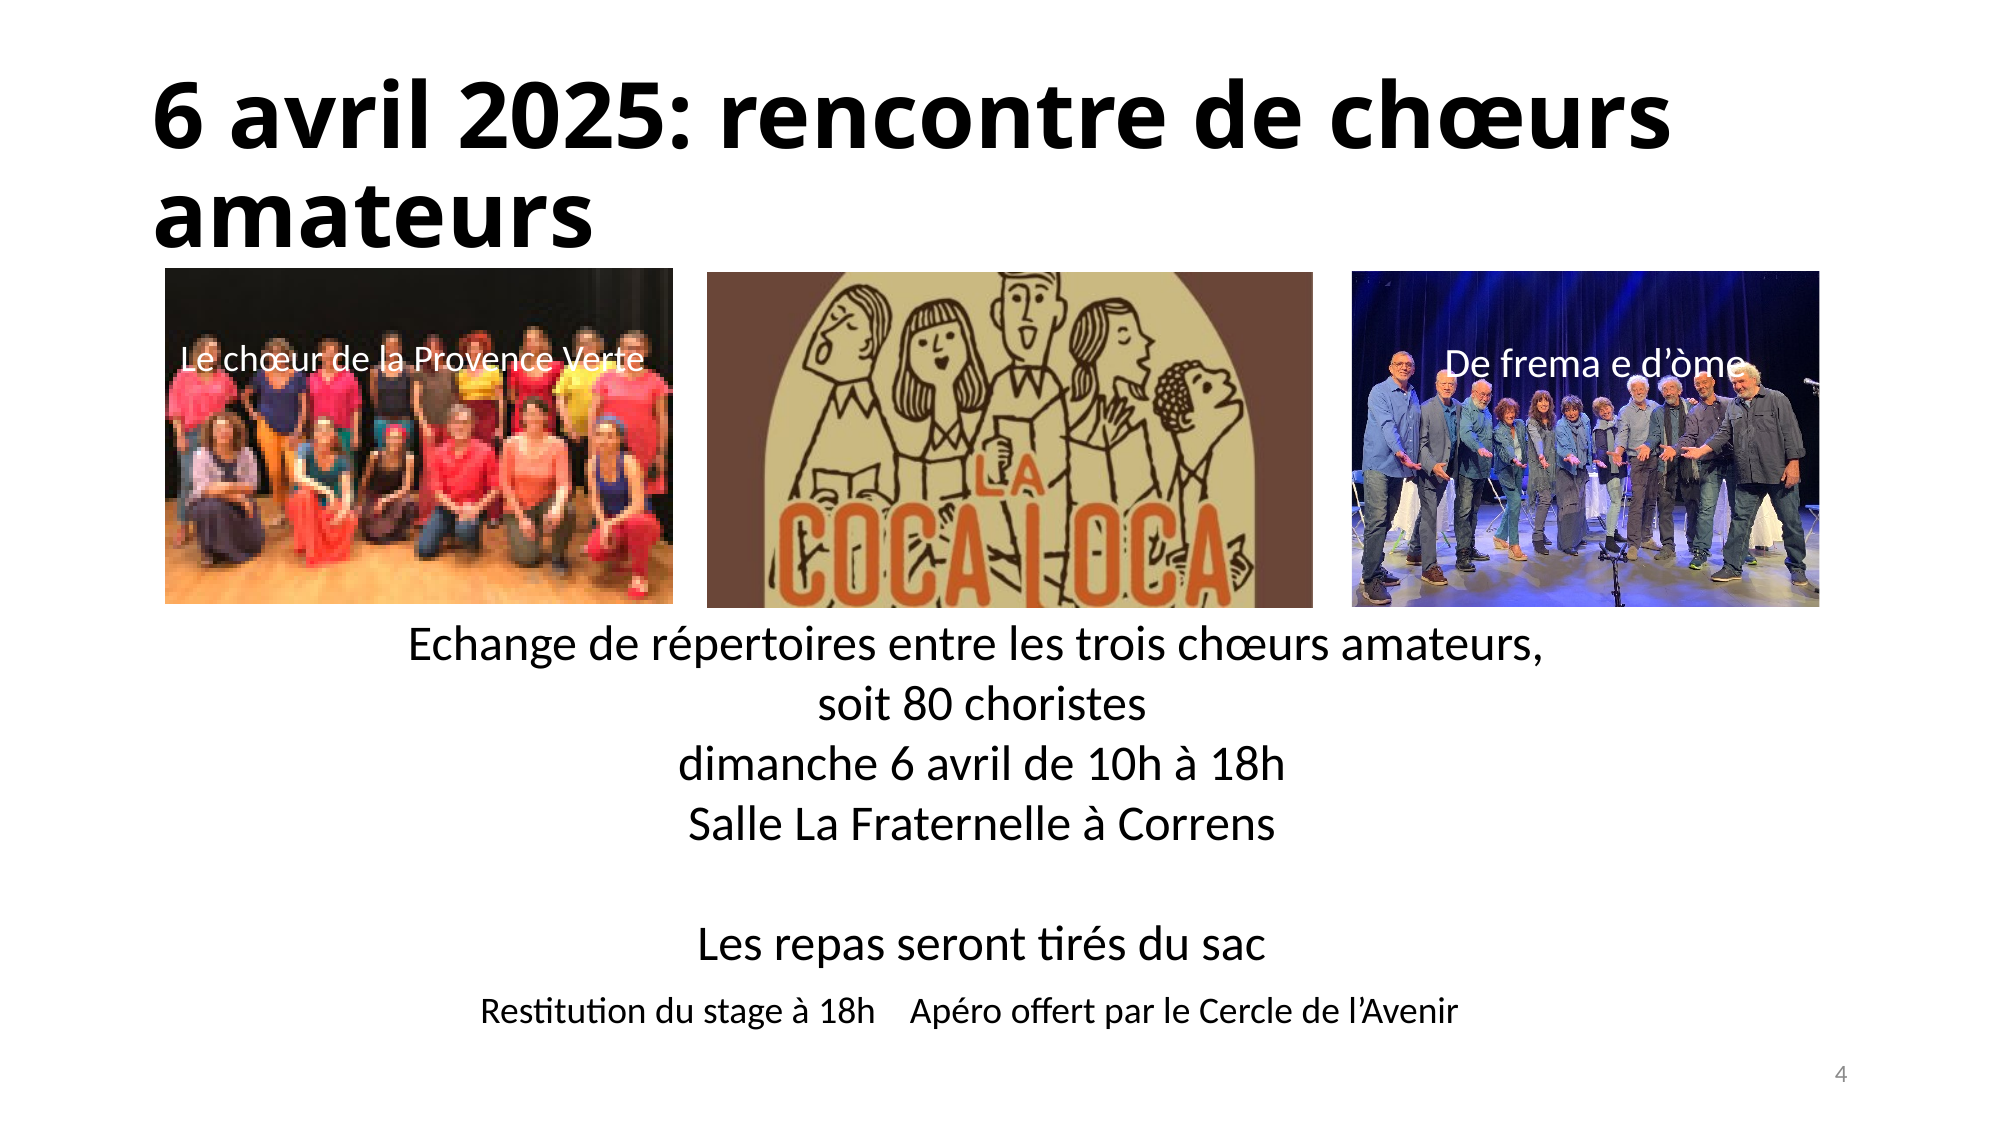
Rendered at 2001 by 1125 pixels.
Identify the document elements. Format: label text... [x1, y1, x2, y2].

title 6 avril 2025: rencontre de chœurs amateurs [137, 59, 1863, 278]
text_box Restitution du stage à 18h Apéro offert par le Cercle de l’Avenir [465, 978, 1499, 1039]
picture [1351, 271, 1820, 607]
picture [165, 268, 673, 604]
slide_number 4 [1412, 1042, 1863, 1103]
text_box Echange de répertoires entre les trois chœurs amateurs, soit 80 choristes dimanche 6 avril de 10h à 18h Salle La Fraternelle à Correns Les repas seront tirés du sac [155, 603, 1810, 978]
picture [707, 272, 1313, 608]
